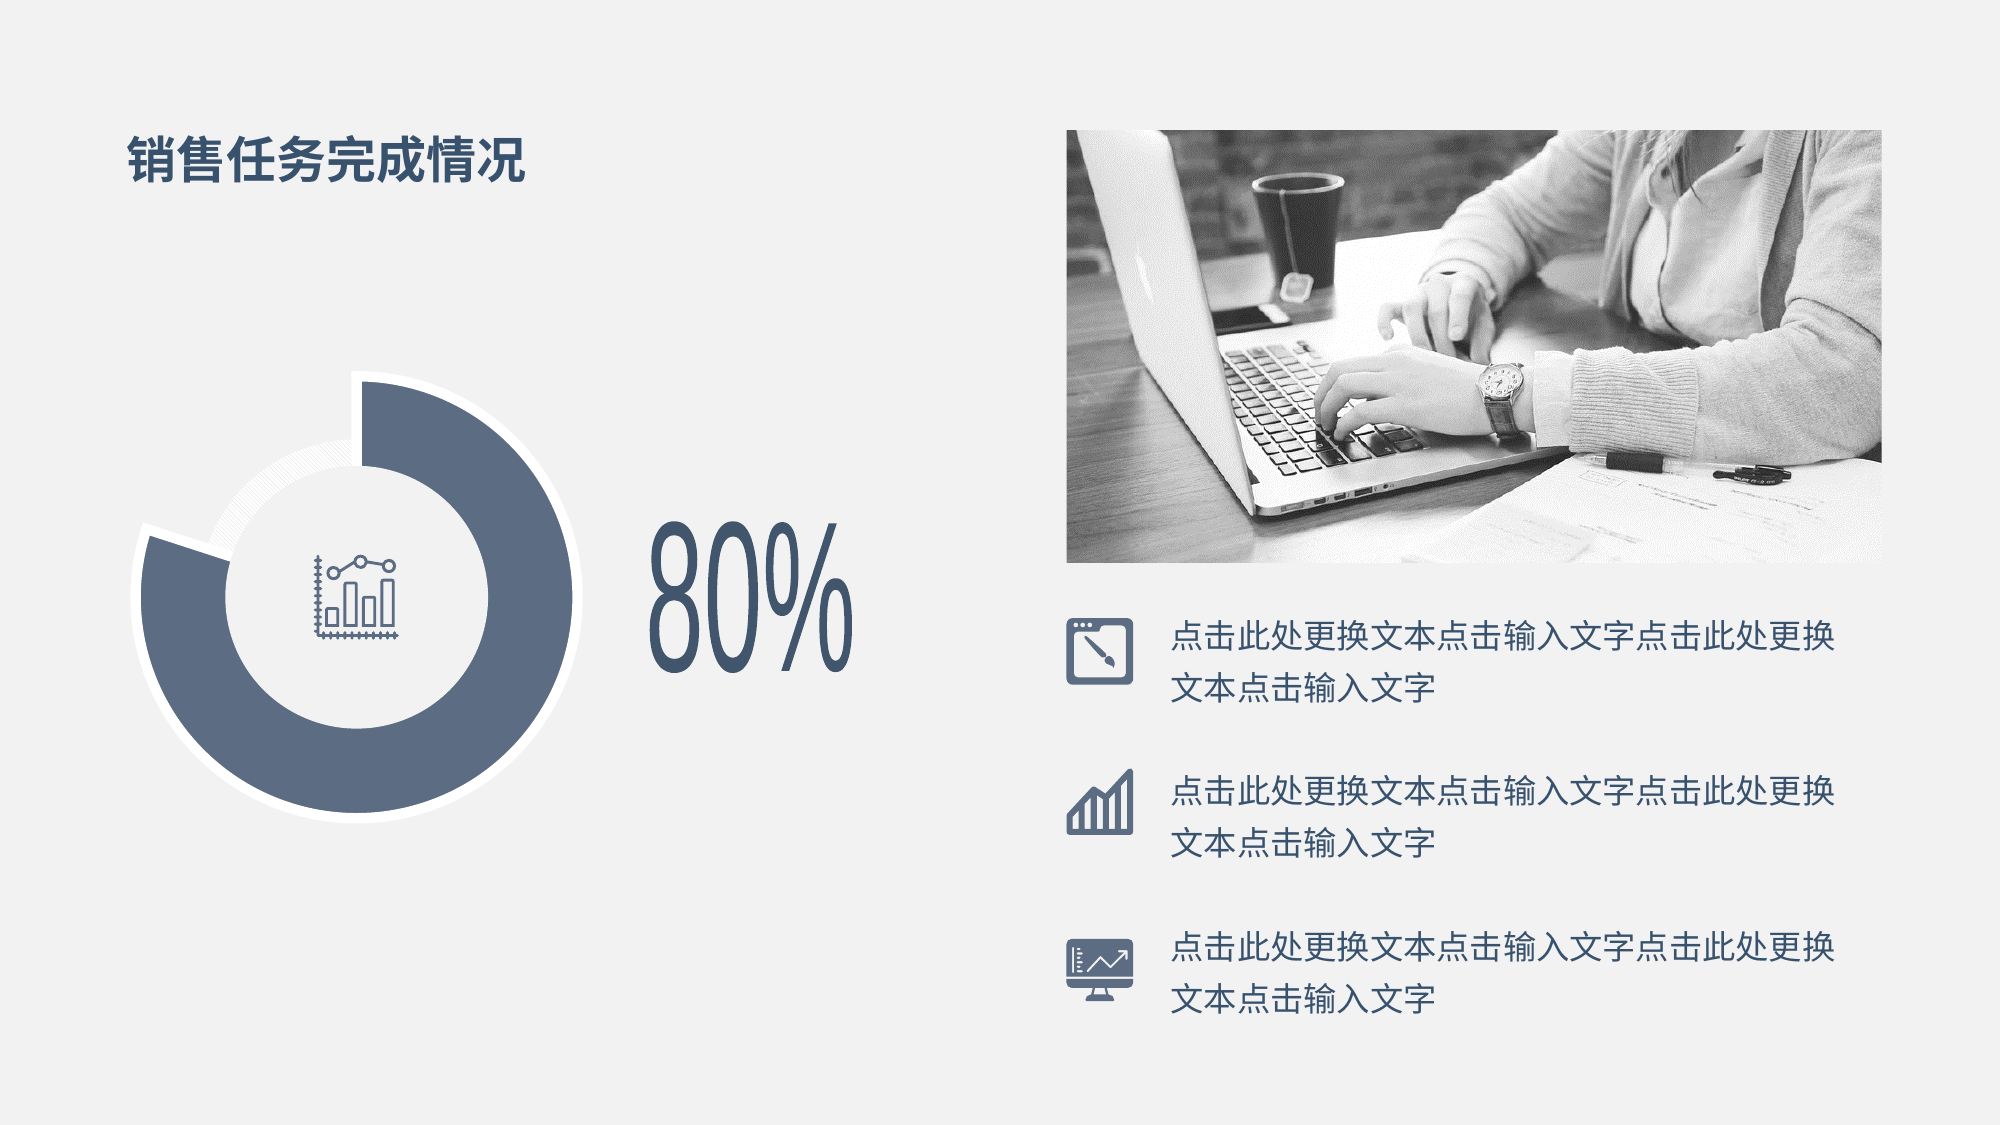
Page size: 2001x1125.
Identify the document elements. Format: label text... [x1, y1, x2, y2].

text_box [1066, 768, 1134, 835]
text_box 销售任务完成情况 [111, 102, 638, 196]
text_box 点击此处更换文本点击输入文字点击此处更换文本点击输入文字 点击此处更换文本点击输入文字点击此处更换文本点击输入文字 点击此处更换文本点击输入文字点击此处更换文本点击输入文字 [1156, 595, 1882, 1026]
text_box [135, 376, 853, 819]
text_box [1066, 978, 1134, 1002]
text_box [1066, 938, 1134, 977]
picture [1066, 130, 1882, 563]
text_box [1066, 618, 1134, 685]
